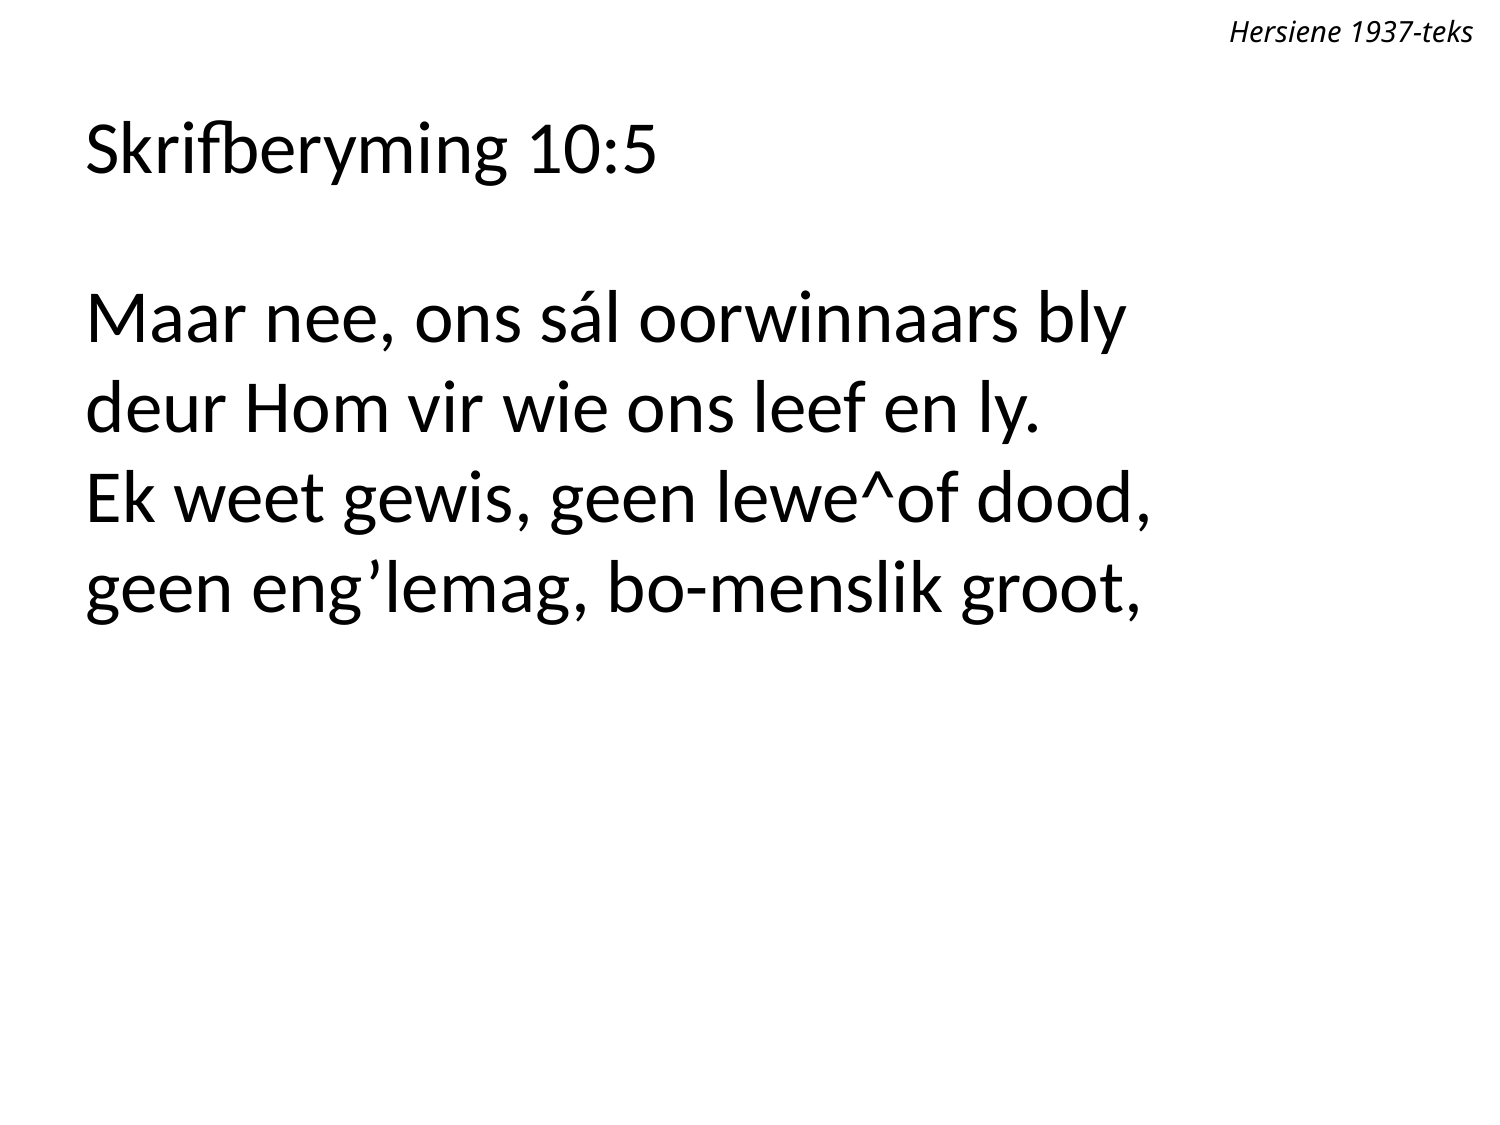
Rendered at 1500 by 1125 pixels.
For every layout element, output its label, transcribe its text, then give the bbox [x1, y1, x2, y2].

text_box Skrifberyming 10:5 Maar nee, ons sál oorwinnaars bly deur Hom vir wie ons leef en ly. Ek weet gewis, geen lewe^of dood, geen eng’lemag, bo-menslik groot, [70, 101, 1471, 635]
text_box Hersiene 1937-teks [1214, 5, 1489, 56]
